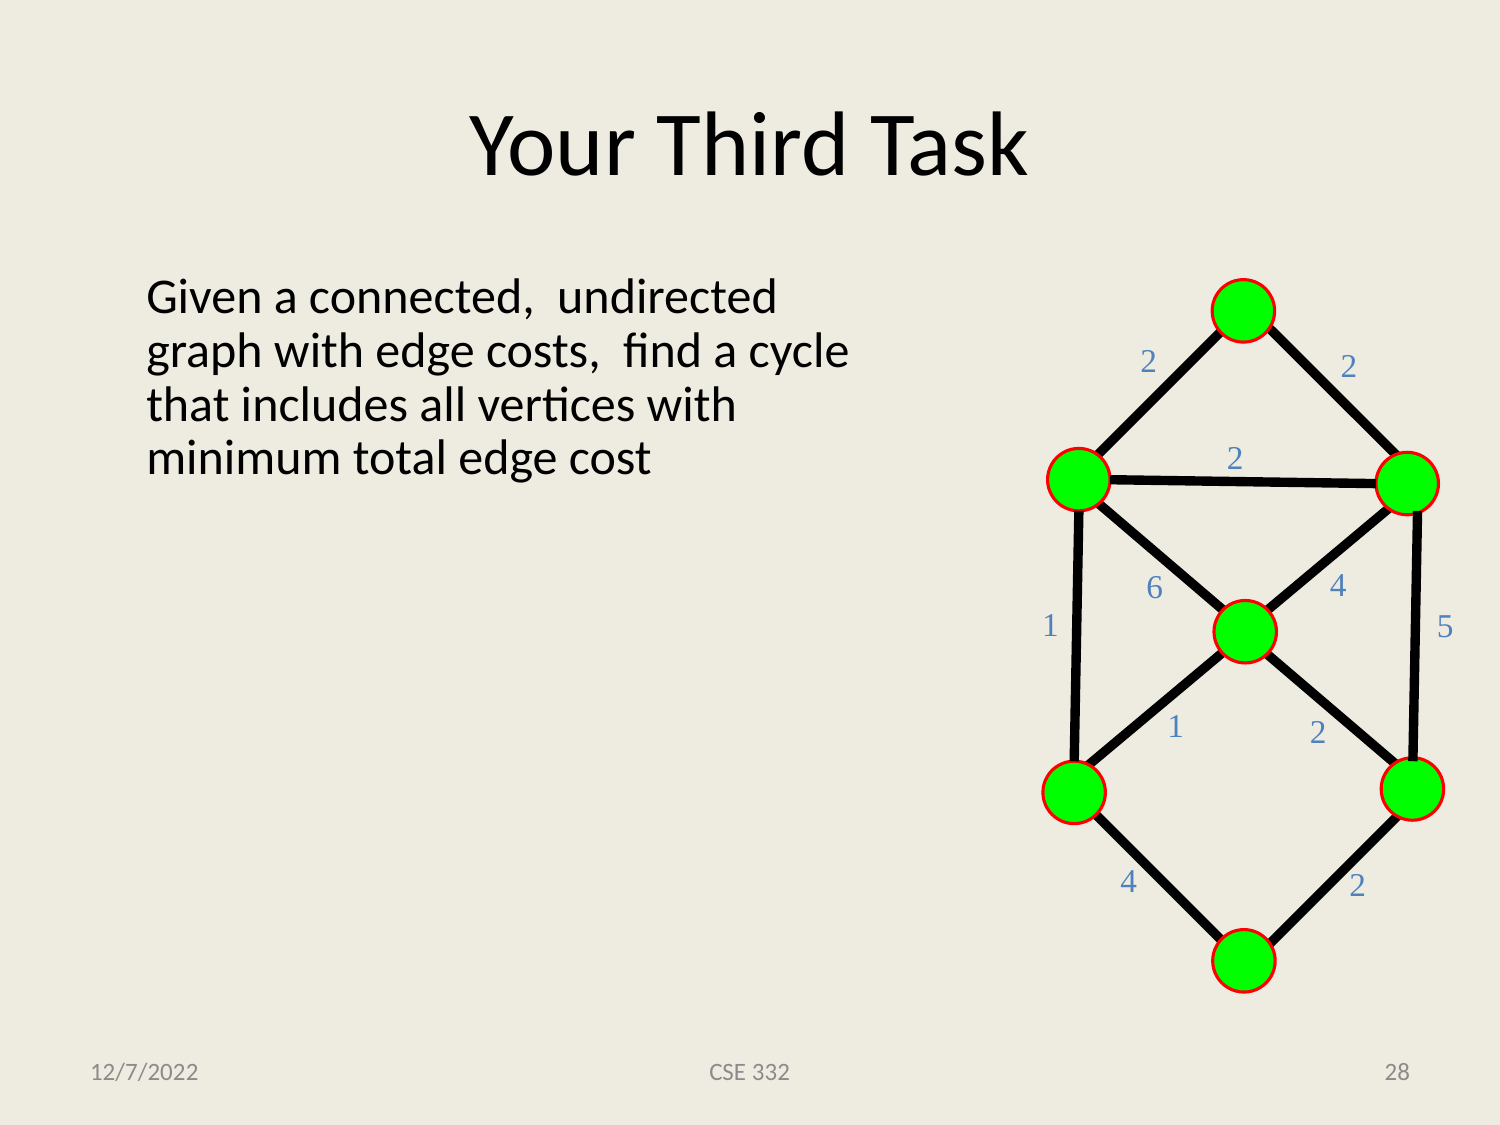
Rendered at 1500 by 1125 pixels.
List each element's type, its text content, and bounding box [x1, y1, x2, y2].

text_box Given a connected, undirected graph with edge costs, find a cycle that includes all vertices with minimum total edge cost [75, 262, 919, 520]
text_box 2 [1294, 707, 1342, 759]
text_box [1072, 790, 1423, 993]
text_box [1376, 452, 1439, 515]
text_box [1381, 758, 1444, 817]
text_box 2 [1125, 335, 1173, 387]
text_box [1047, 448, 1110, 511]
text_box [1109, 479, 1377, 484]
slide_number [75, 1042, 425, 1103]
text_box [1212, 279, 1275, 343]
text_box 4 [1315, 560, 1362, 611]
title Your Third Task [75, 45, 1425, 233]
text_box 5 [1423, 601, 1469, 653]
text_box [1042, 761, 1106, 823]
text_box 2 [1212, 433, 1260, 478]
text_box 6 [1131, 562, 1179, 614]
text_box 1 [1152, 700, 1200, 752]
text_box 2 [1325, 341, 1373, 392]
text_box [1412, 510, 1418, 762]
footer CSE 332 [512, 1042, 988, 1103]
text_box 1 [1027, 600, 1068, 652]
slide_number 28 [1074, 1042, 1425, 1103]
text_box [1073, 510, 1080, 762]
text_box [1213, 600, 1277, 663]
